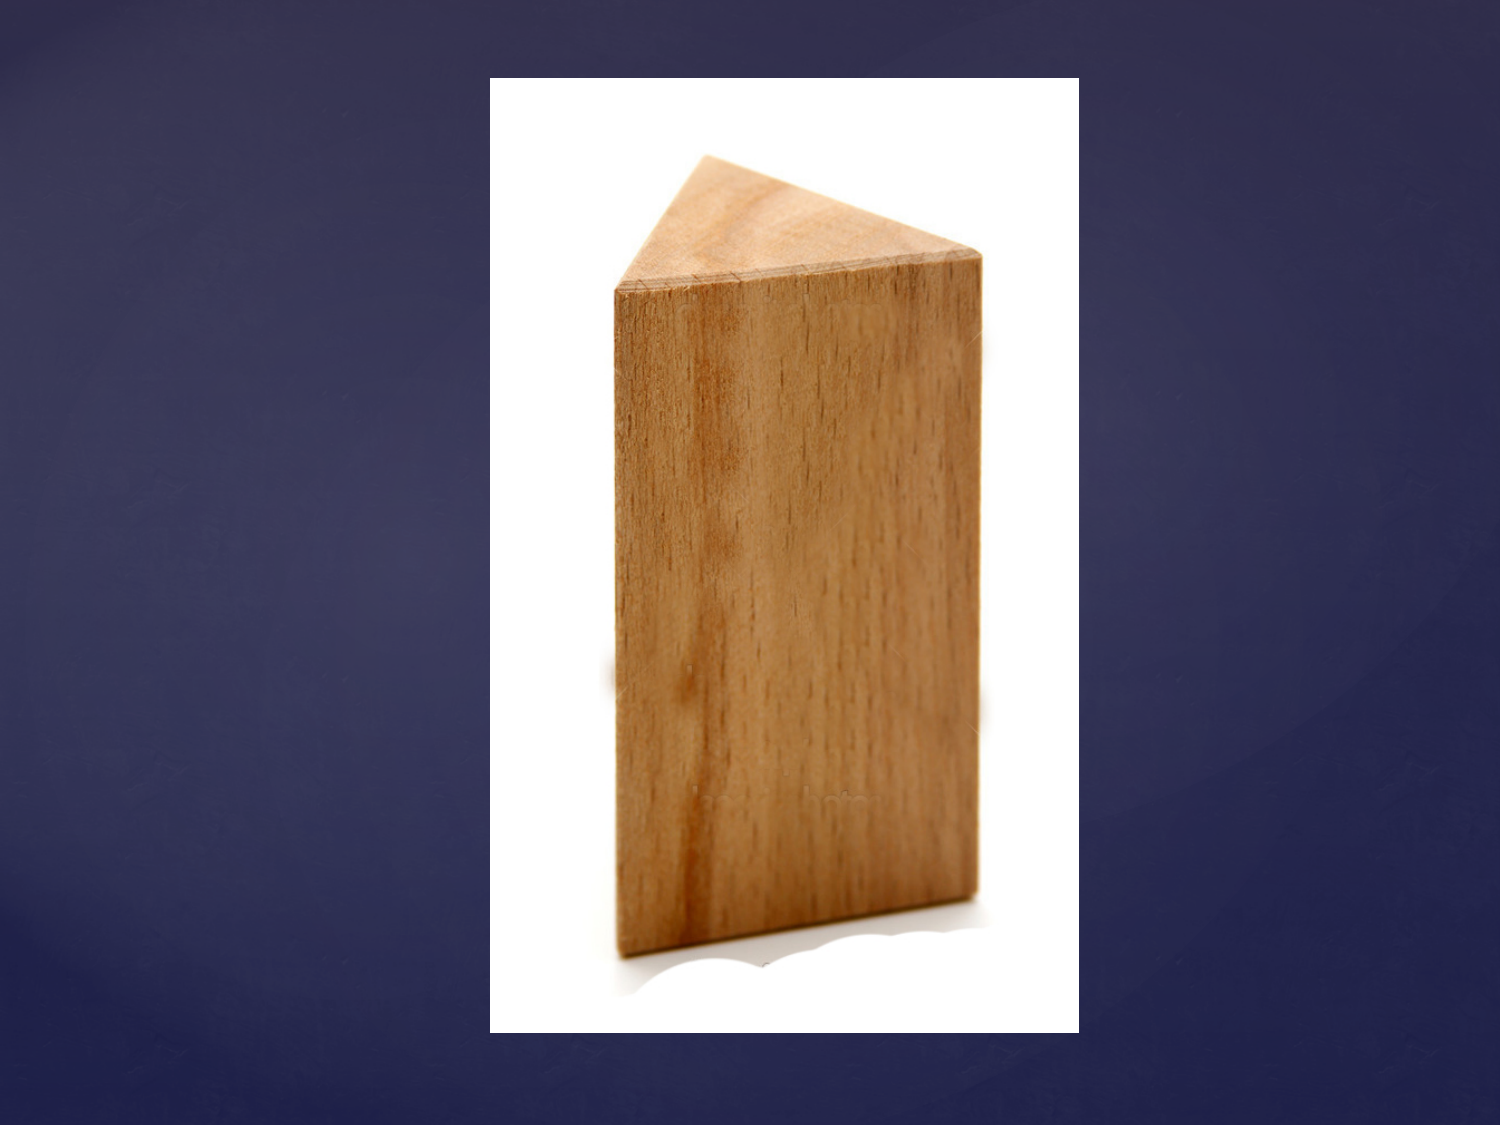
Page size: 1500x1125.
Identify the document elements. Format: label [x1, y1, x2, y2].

picture [489, 77, 1079, 1034]
